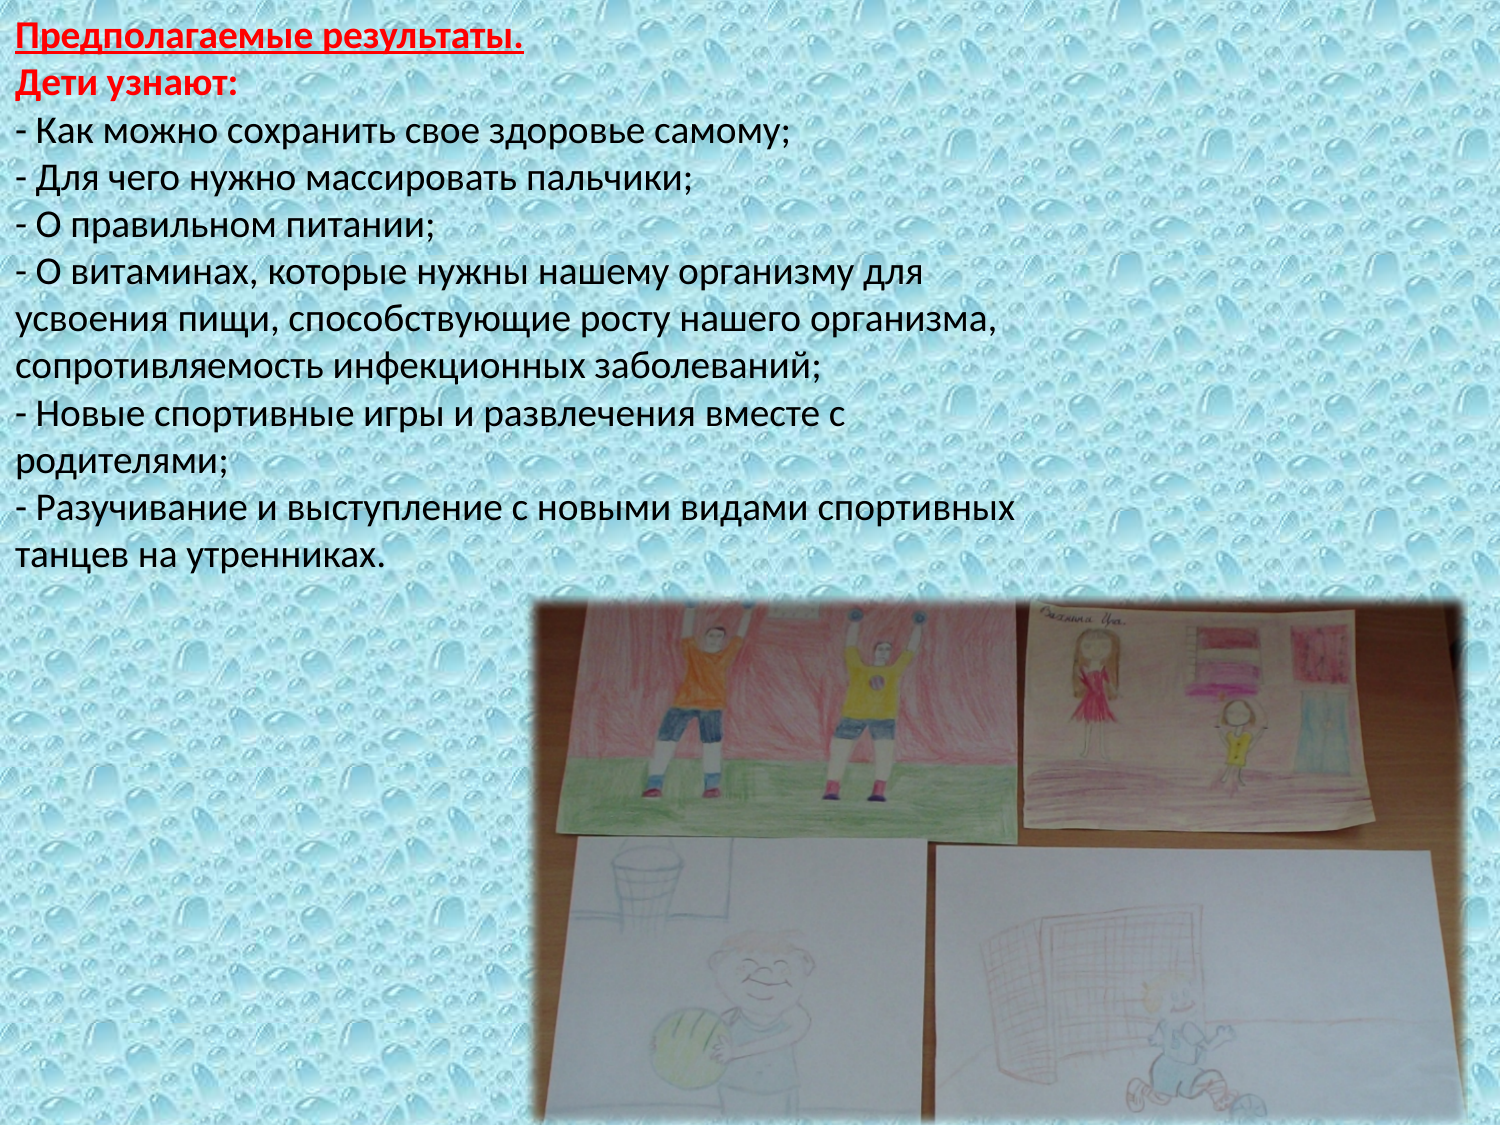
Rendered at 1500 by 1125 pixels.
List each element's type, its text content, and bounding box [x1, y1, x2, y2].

picture [0, 0, 1500, 1125]
title Предполагаемые результаты. Дети узнают: - Как можно сохранить свое здоровье самому; - Для чего нужно массировать пальчики; - О правильном питании; - О витаминах, которые нужны нашему организму для усвоения пищи, способствующие росту нашего организма, сопротивляемость инфекционных заболеваний; - Новые спортивные игры и развлечения вместе с родителями; - Разучивание и выступление с новыми видами спортивных танцев на утренниках. [0, 0, 1083, 680]
